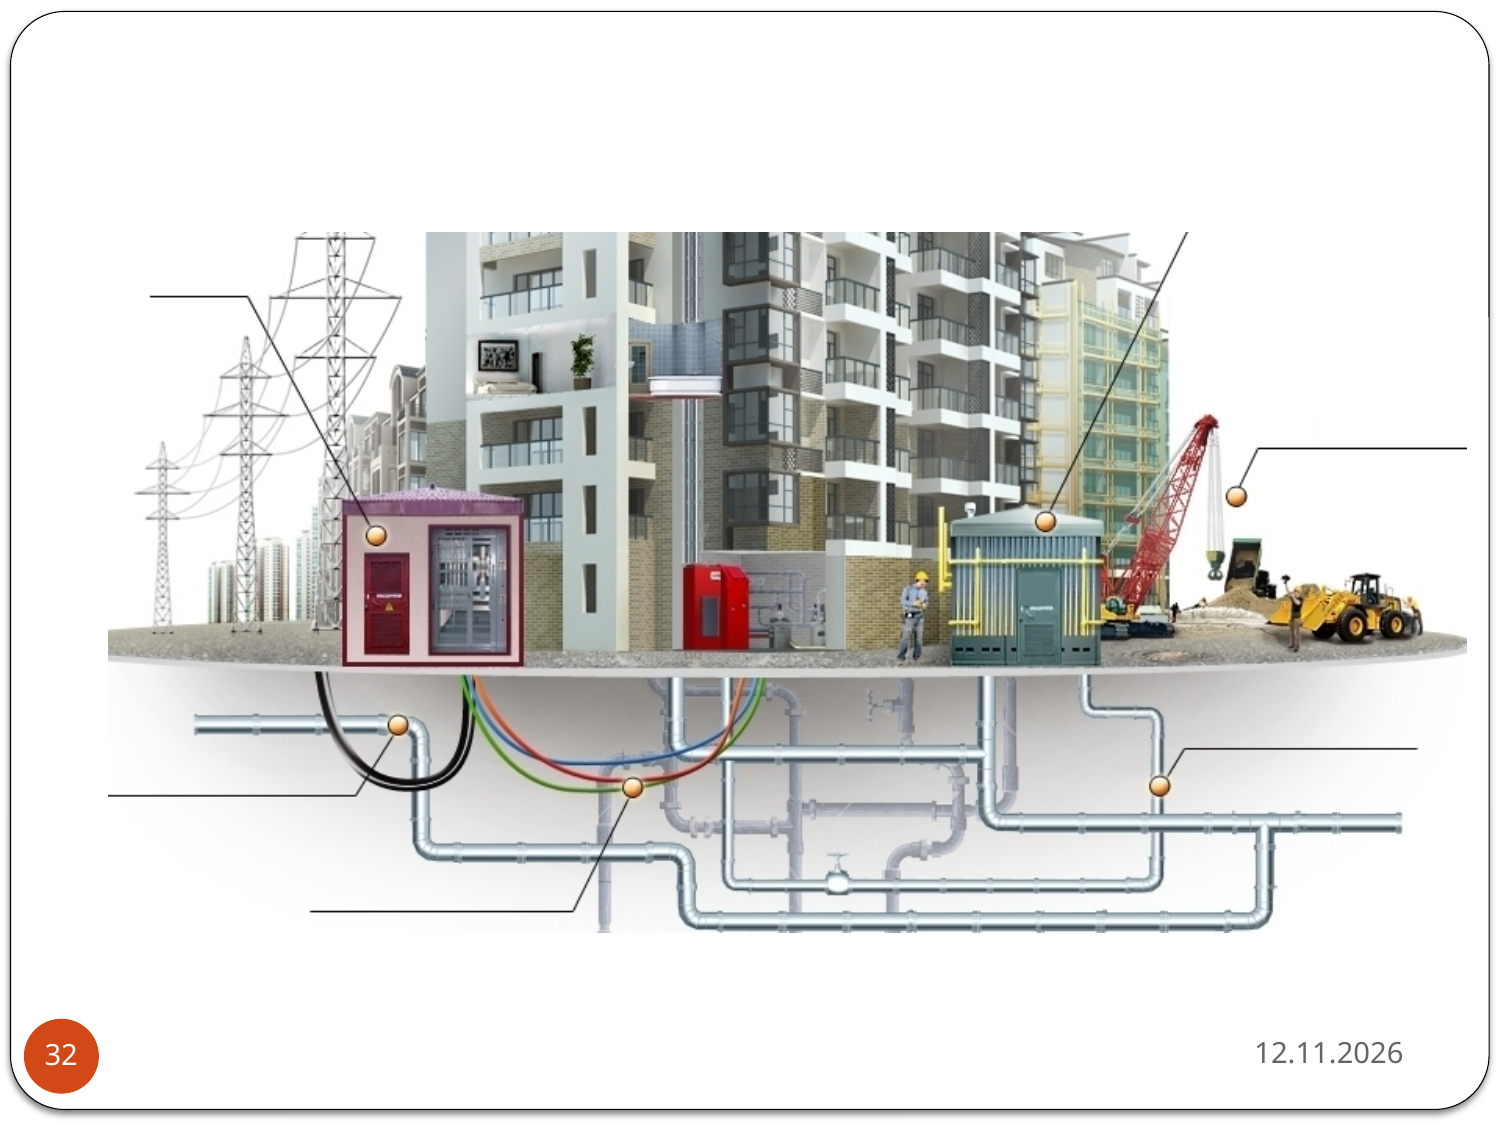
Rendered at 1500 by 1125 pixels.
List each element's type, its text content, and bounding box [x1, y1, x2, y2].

slide_number 32 [23, 1018, 99, 1094]
picture [108, 232, 1467, 933]
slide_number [1012, 1015, 1419, 1094]
